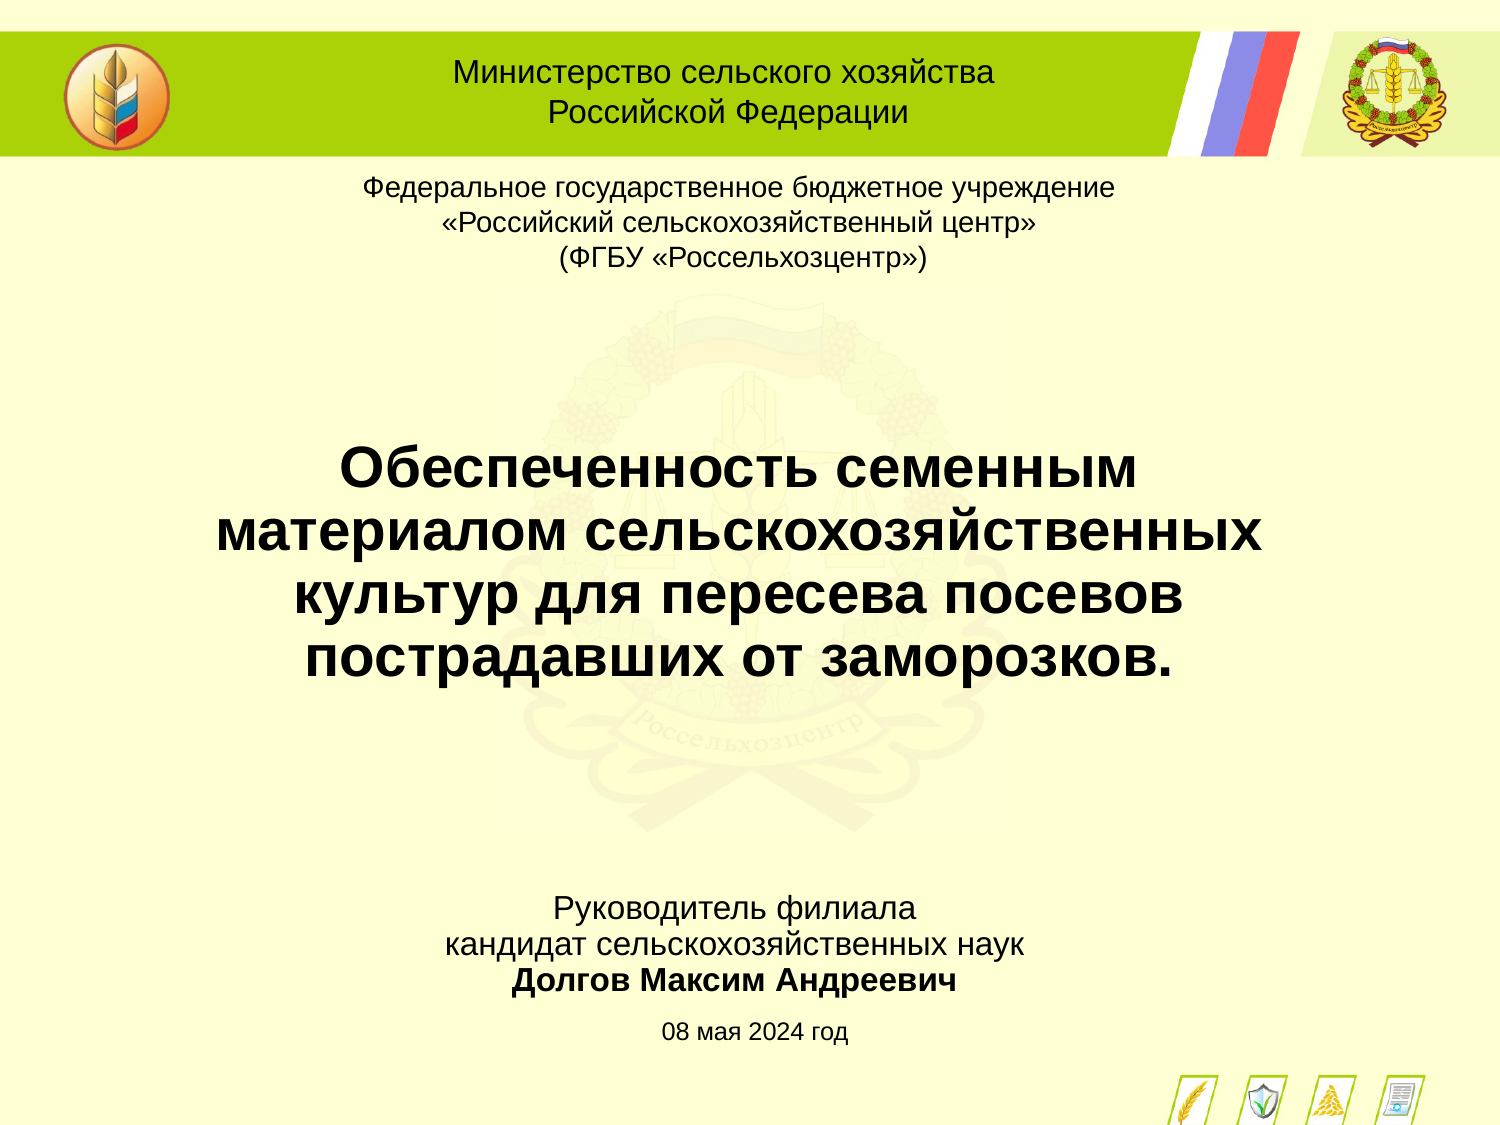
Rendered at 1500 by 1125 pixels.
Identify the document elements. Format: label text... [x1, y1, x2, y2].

text_box 08 мая 2024 год [418, 980, 1092, 1054]
list Федеральное государственное бюджетное учреждение «Российский сельскохозяйственный центр» (ФГБУ «Россельхозцентр») [235, 160, 1244, 284]
title Министерство сельского хозяйства Российской Федерации [224, 42, 1233, 123]
picture [0, 0, 1500, 1125]
text_box Обеспеченность семенным материалом сельскохозяйственных культур для пересева посевов пострадавших от заморозков. Руководитель филиала кандидат сельскохозяйственных наук Долгов Максим Андреевич [184, 328, 1295, 1006]
